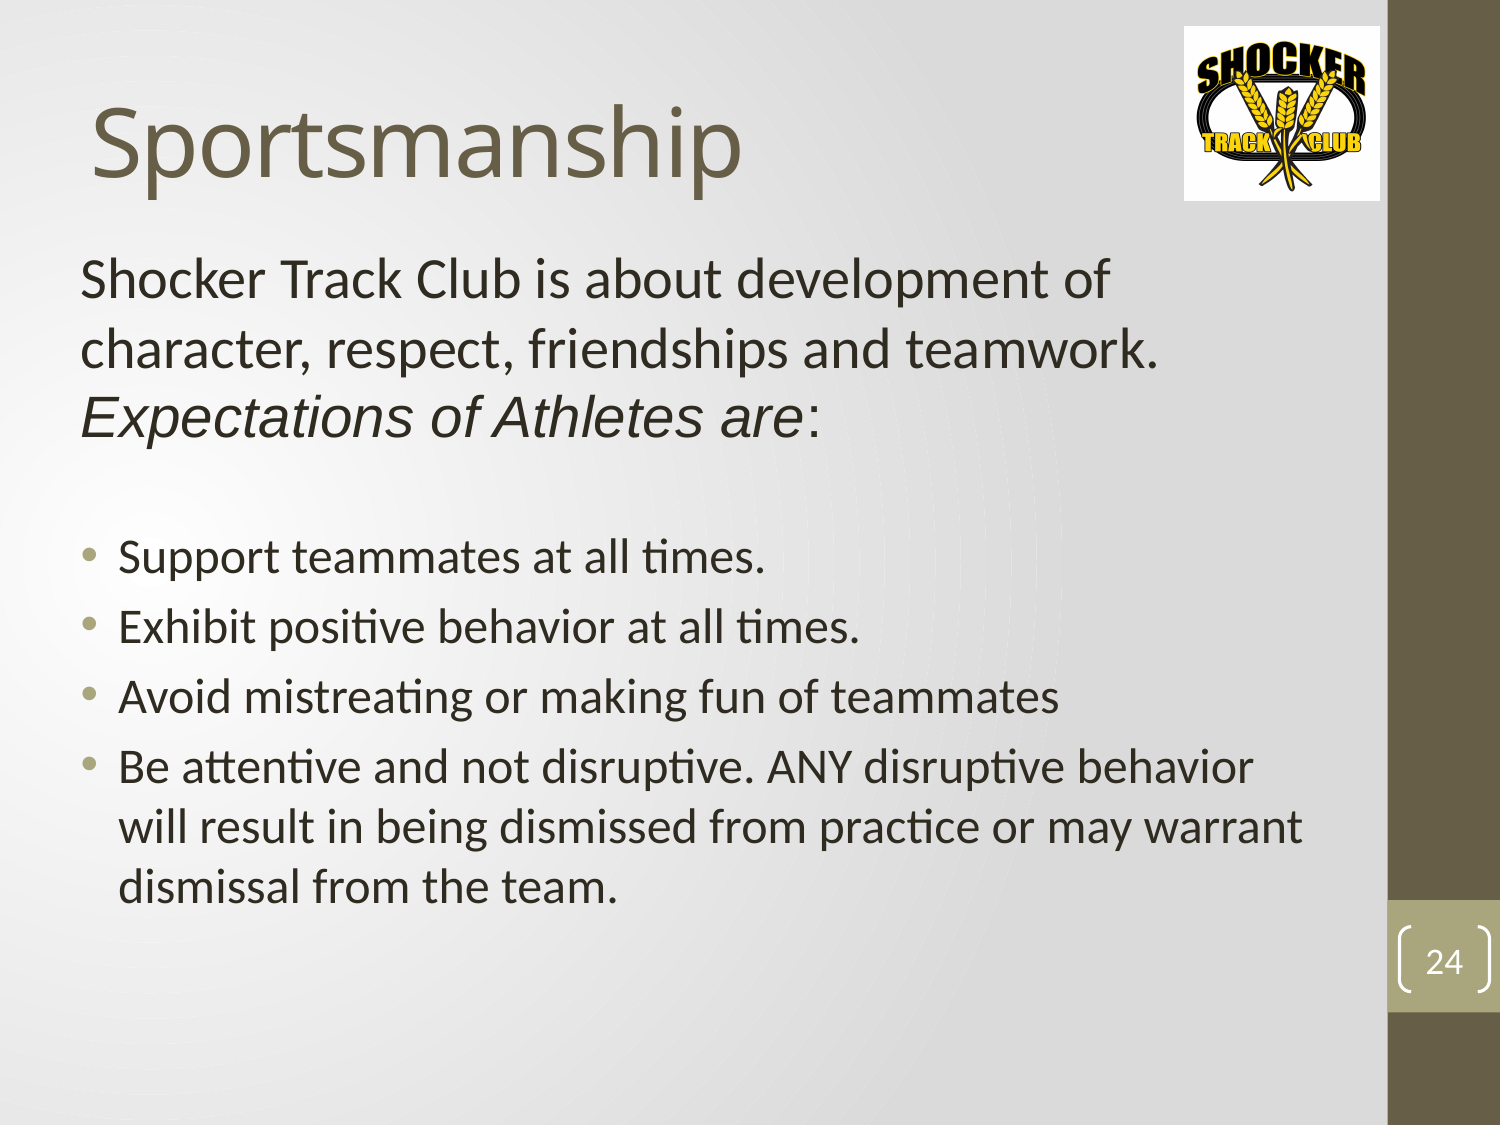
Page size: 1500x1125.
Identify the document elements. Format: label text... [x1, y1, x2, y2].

slide_number 24 [1397, 925, 1492, 994]
list Shocker Track Club is about development of character, respect, friendships and teamwork. Expectations of Athletes are: Support teammates at all times. Exhibit positive behavior at all times. Avoid mistreating or making fun of teammates Be attentive and not disruptive. ANY disruptive behavior will result in being dismissed from practice or may warrant dismissal from the team. [46, 232, 1325, 1098]
picture [1184, 25, 1380, 202]
title Sportsmanship [75, 45, 1325, 232]
